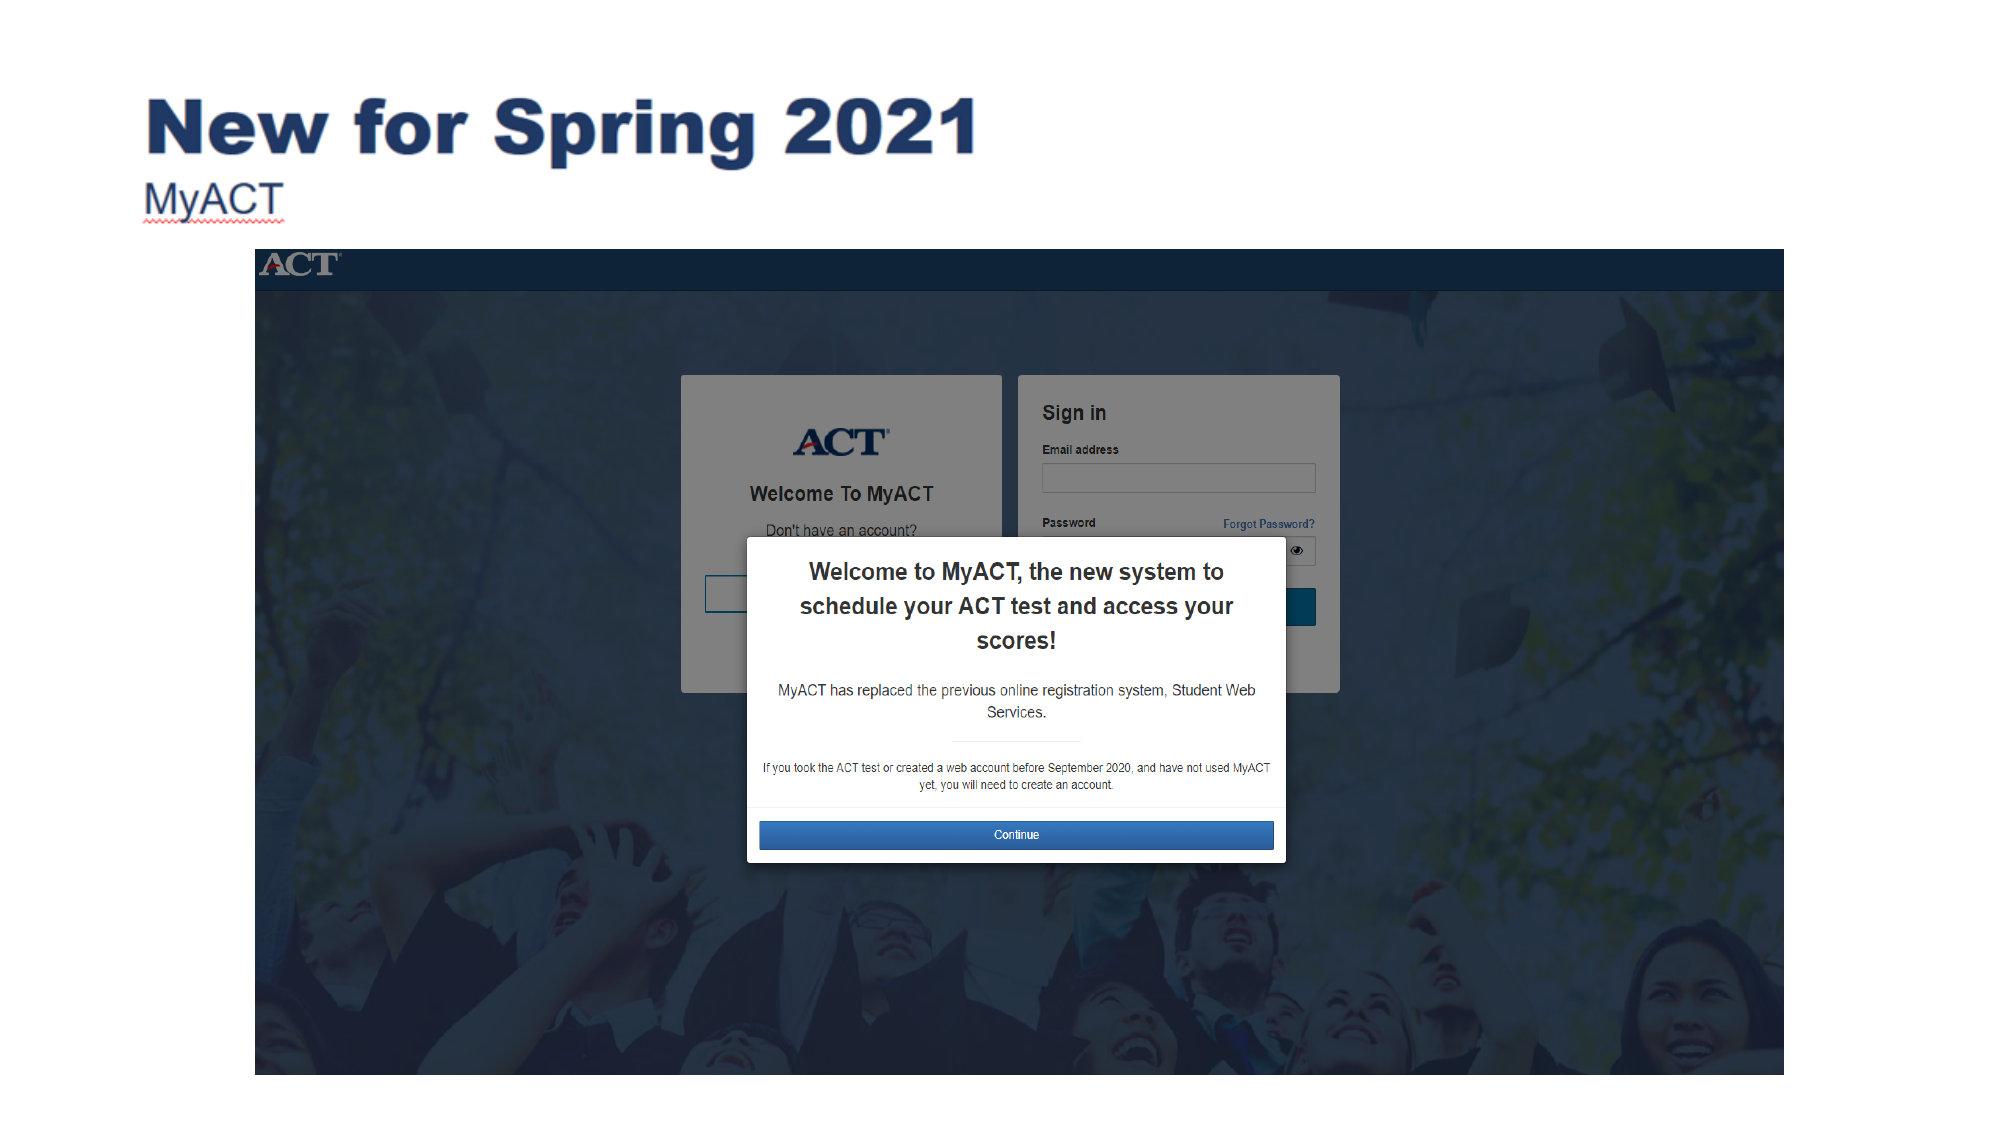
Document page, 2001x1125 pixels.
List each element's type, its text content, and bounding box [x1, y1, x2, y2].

title Ne [137, 59, 1863, 278]
picture [113, 60, 1080, 237]
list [255, 249, 1784, 1075]
